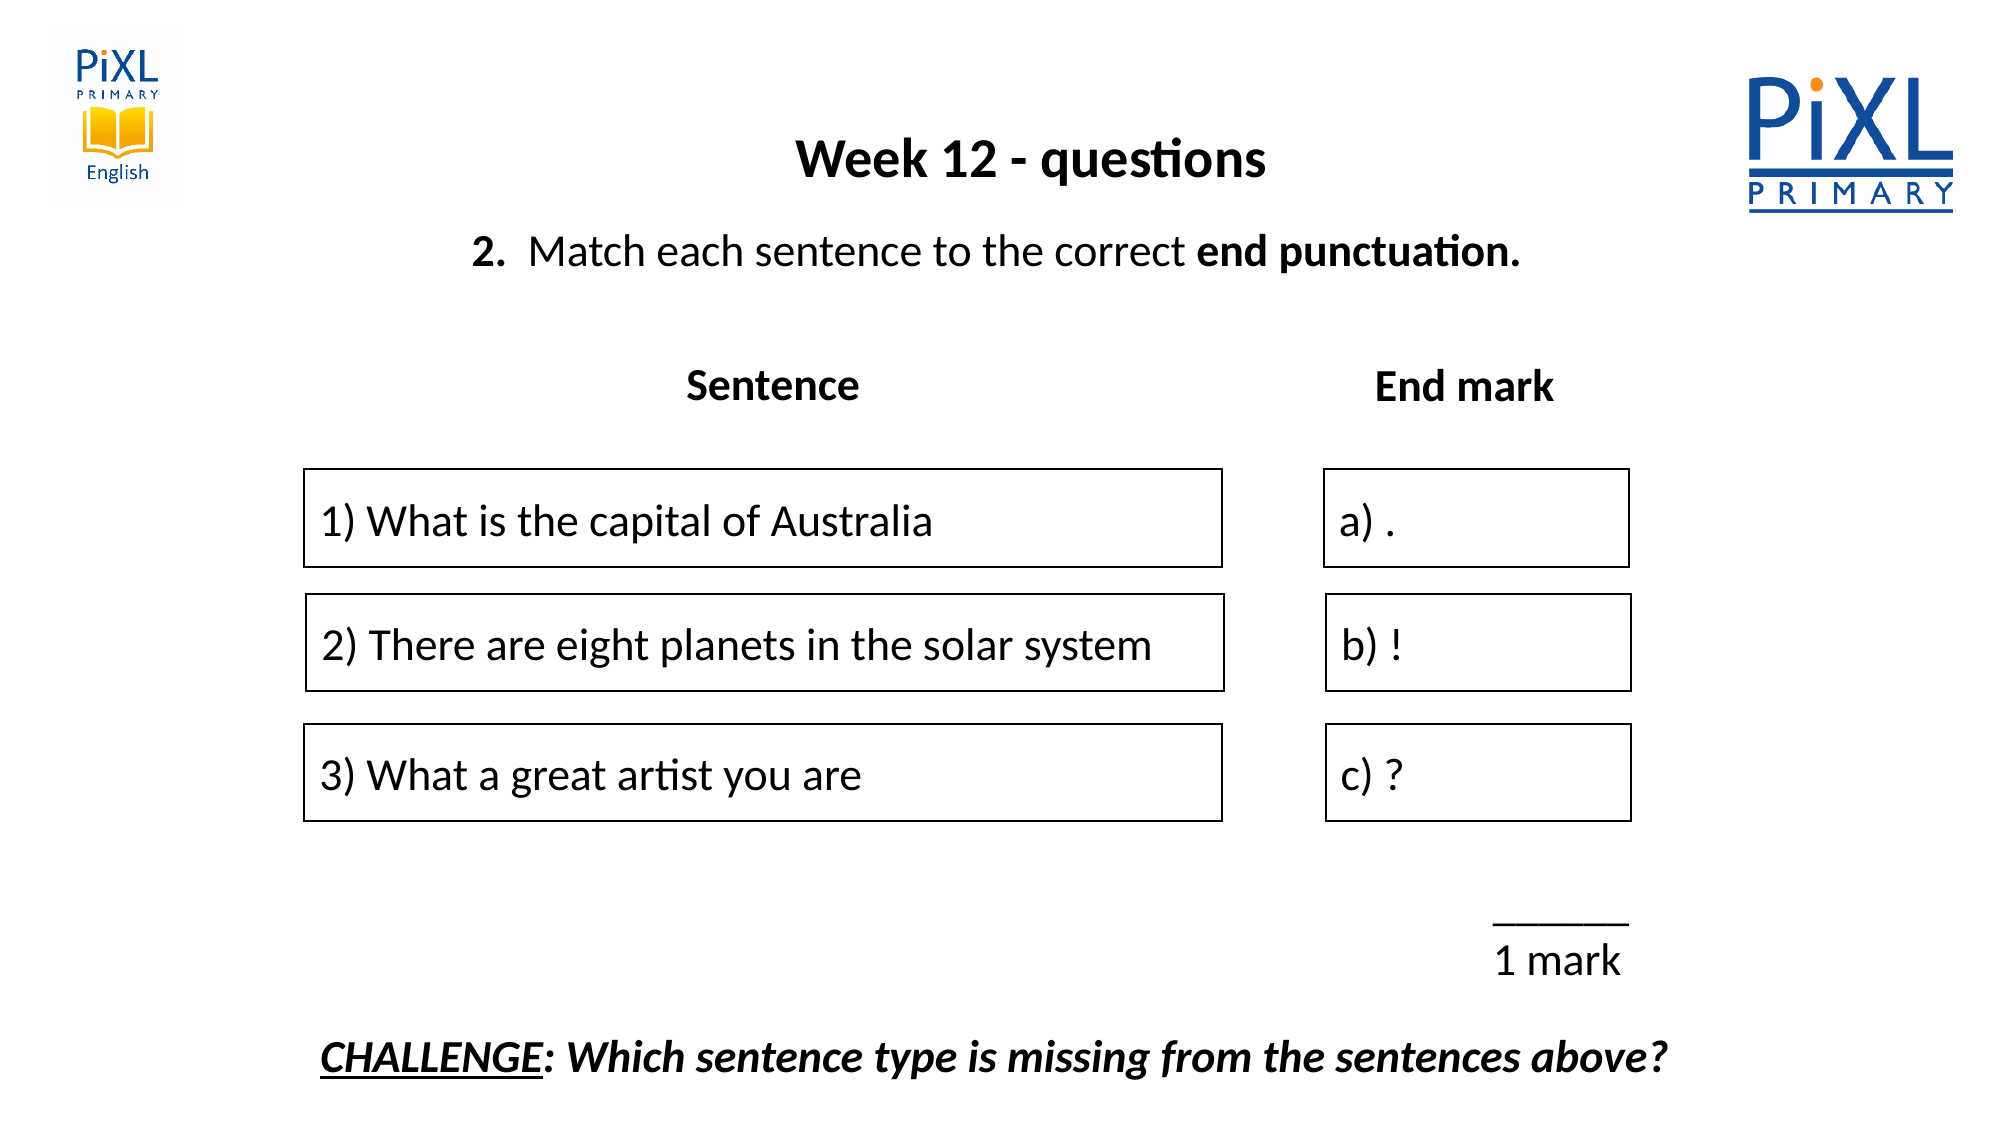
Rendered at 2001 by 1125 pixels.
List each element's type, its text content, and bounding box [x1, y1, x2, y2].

text_box Sentence [671, 347, 885, 418]
picture [55, 27, 180, 206]
text_box CHALLENGE: Which sentence type is missing from the sentences above? [249, 1019, 1750, 1125]
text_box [304, 469, 1657, 994]
picture [1749, 77, 1953, 213]
text_box 2. Match each sentence to the correct end punctuation. [363, 212, 1631, 393]
text_box End mark [1359, 347, 1631, 418]
text_box Week 12 - questions [780, 113, 1283, 196]
